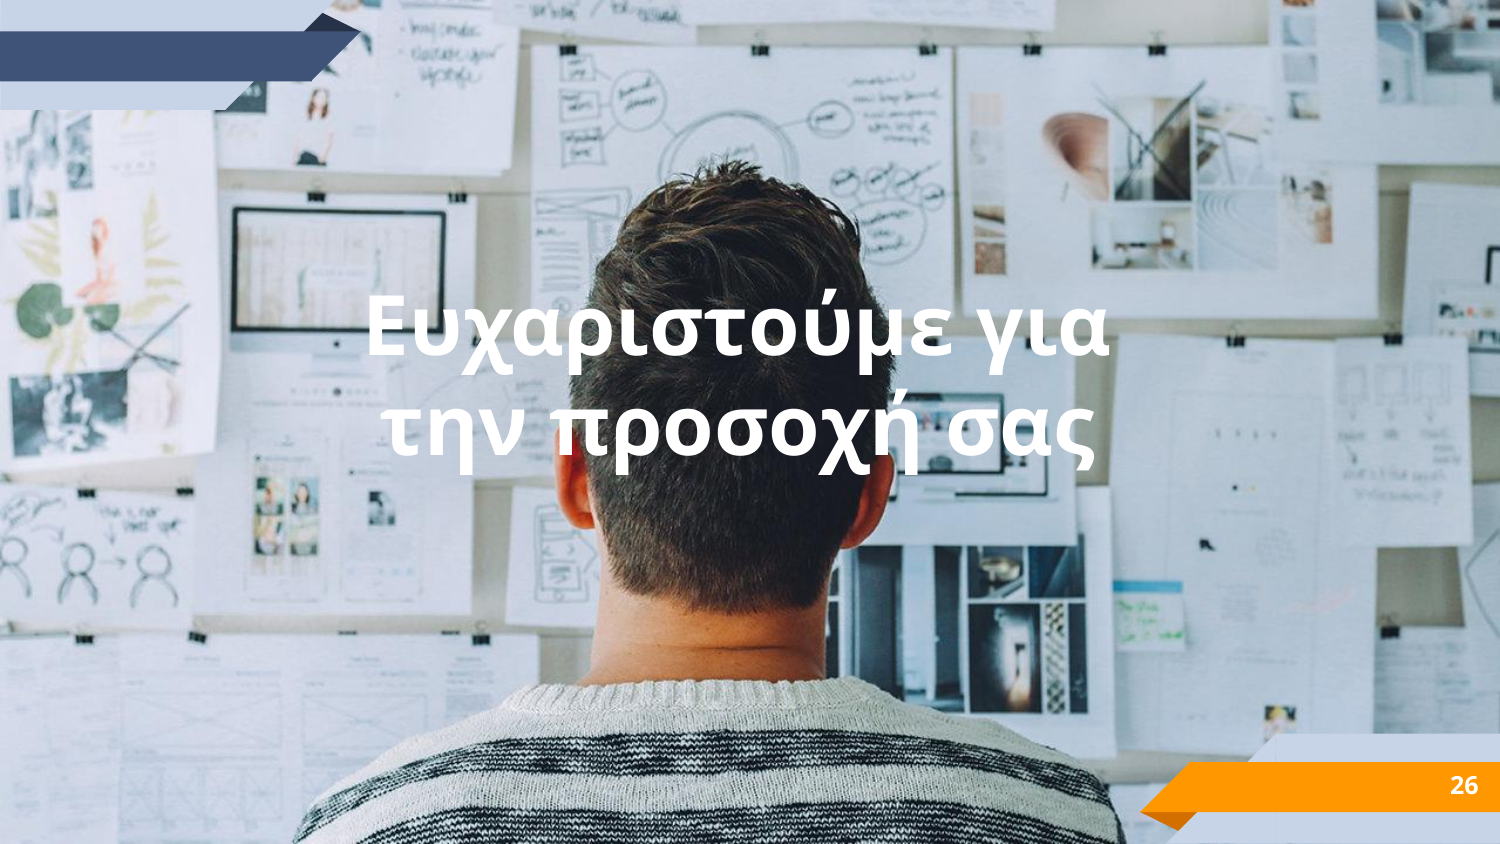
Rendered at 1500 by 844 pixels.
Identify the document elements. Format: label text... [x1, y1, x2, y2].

picture [0, 0, 1500, 844]
slide_number 26 [1249, 760, 1494, 813]
title Ευχαριστούμε για την προσοχή σας [347, 258, 1128, 485]
